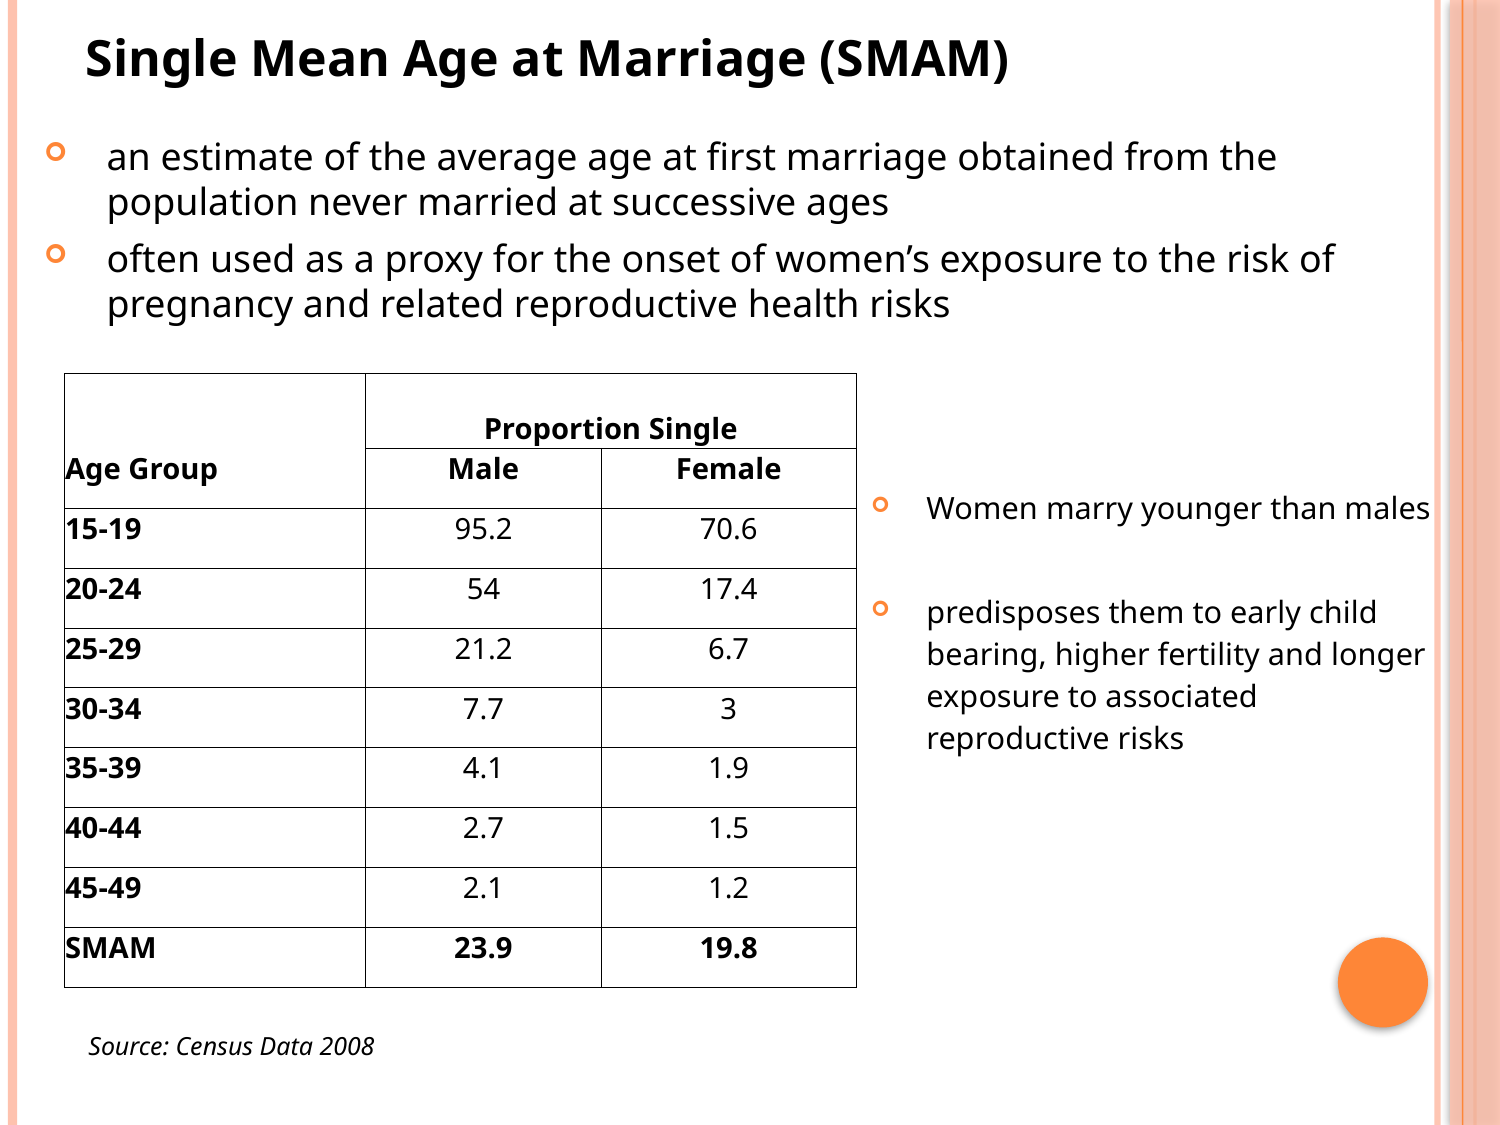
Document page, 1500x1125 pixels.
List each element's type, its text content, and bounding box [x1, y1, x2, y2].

table_cell Female [602, 449, 856, 508]
text_box an estimate of the average age at first marriage obtained from the population never married at successive ages often used as a proxy for the onset of women’s exposure to the risk of pregnancy and related reproductive health risks [29, 125, 1424, 362]
table_cell 7.7 [366, 688, 601, 747]
table_cell 40-44 [65, 808, 365, 867]
table_cell 95.2 [366, 509, 601, 568]
table_cell 21.2 [366, 629, 601, 687]
table_cell Male [366, 449, 601, 508]
text_box Single Mean Age at Marriage (SMAM) [70, 19, 1026, 94]
table_cell 54 [366, 569, 601, 628]
table_cell SMAM [65, 928, 365, 987]
table_cell 3 [602, 688, 856, 747]
table_cell 2.7 [366, 808, 601, 867]
table_cell Age Group [65, 448, 365, 508]
table_cell 1.9 [602, 748, 856, 807]
table_cell 19.8 [602, 928, 856, 987]
table_cell 4.1 [366, 748, 601, 807]
table_cell 17.4 [602, 569, 856, 628]
table_cell 1.2 [602, 868, 856, 927]
table_cell 70.6 [602, 509, 856, 568]
table_cell 1.5 [602, 808, 856, 867]
text_box Women marry younger than males predisposes them to early child bearing, higher fertility and longer exposure to associated reproductive risks [856, 479, 1447, 799]
table_cell 6.7 [602, 629, 856, 687]
text_box Source: Census Data 2008 [73, 1023, 391, 1068]
table_cell 30-34 [65, 688, 365, 747]
table_header [65, 374, 365, 448]
table_cell 15-19 [65, 509, 365, 568]
table_cell 35-39 [65, 748, 365, 807]
table_cell 23.9 [366, 928, 601, 987]
table_cell 20-24 [65, 569, 365, 628]
table_cell 2.1 [366, 868, 601, 927]
table_cell 45-49 [65, 868, 365, 927]
table_cell 25-29 [65, 629, 365, 687]
table_header Proportion Single [366, 374, 856, 448]
